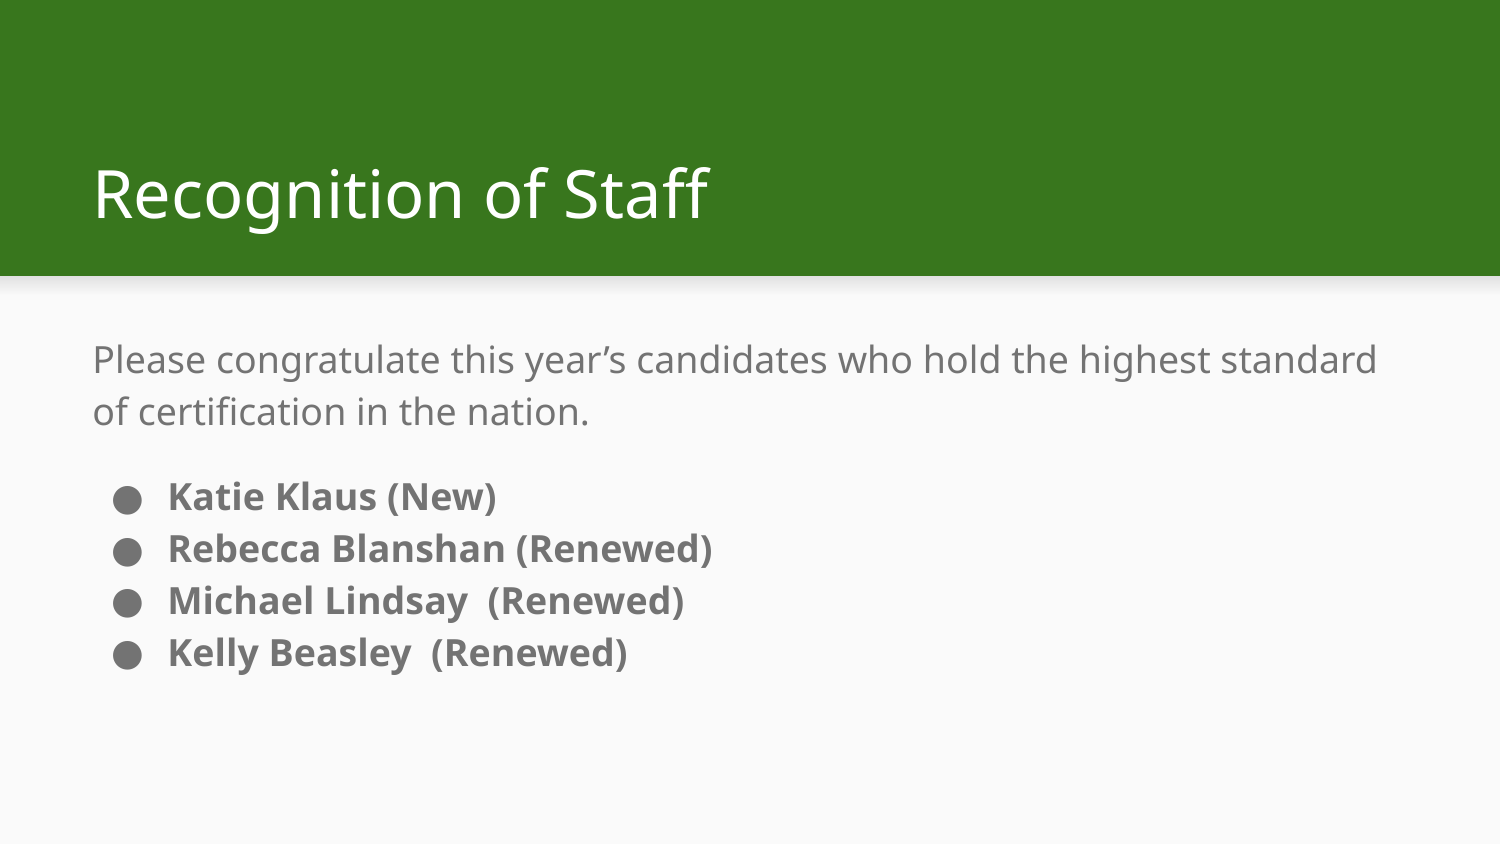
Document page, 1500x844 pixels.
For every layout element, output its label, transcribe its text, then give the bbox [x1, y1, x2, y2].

title Recognition of Staff [77, 121, 1427, 248]
list Please congratulate this year’s candidates who hold the highest standard of certification in the nation. Katie Klaus (New) Rebecca Blanshan (Renewed) Michael Lindsay (Renewed) Kelly Beasley (Renewed) [77, 314, 1427, 760]
